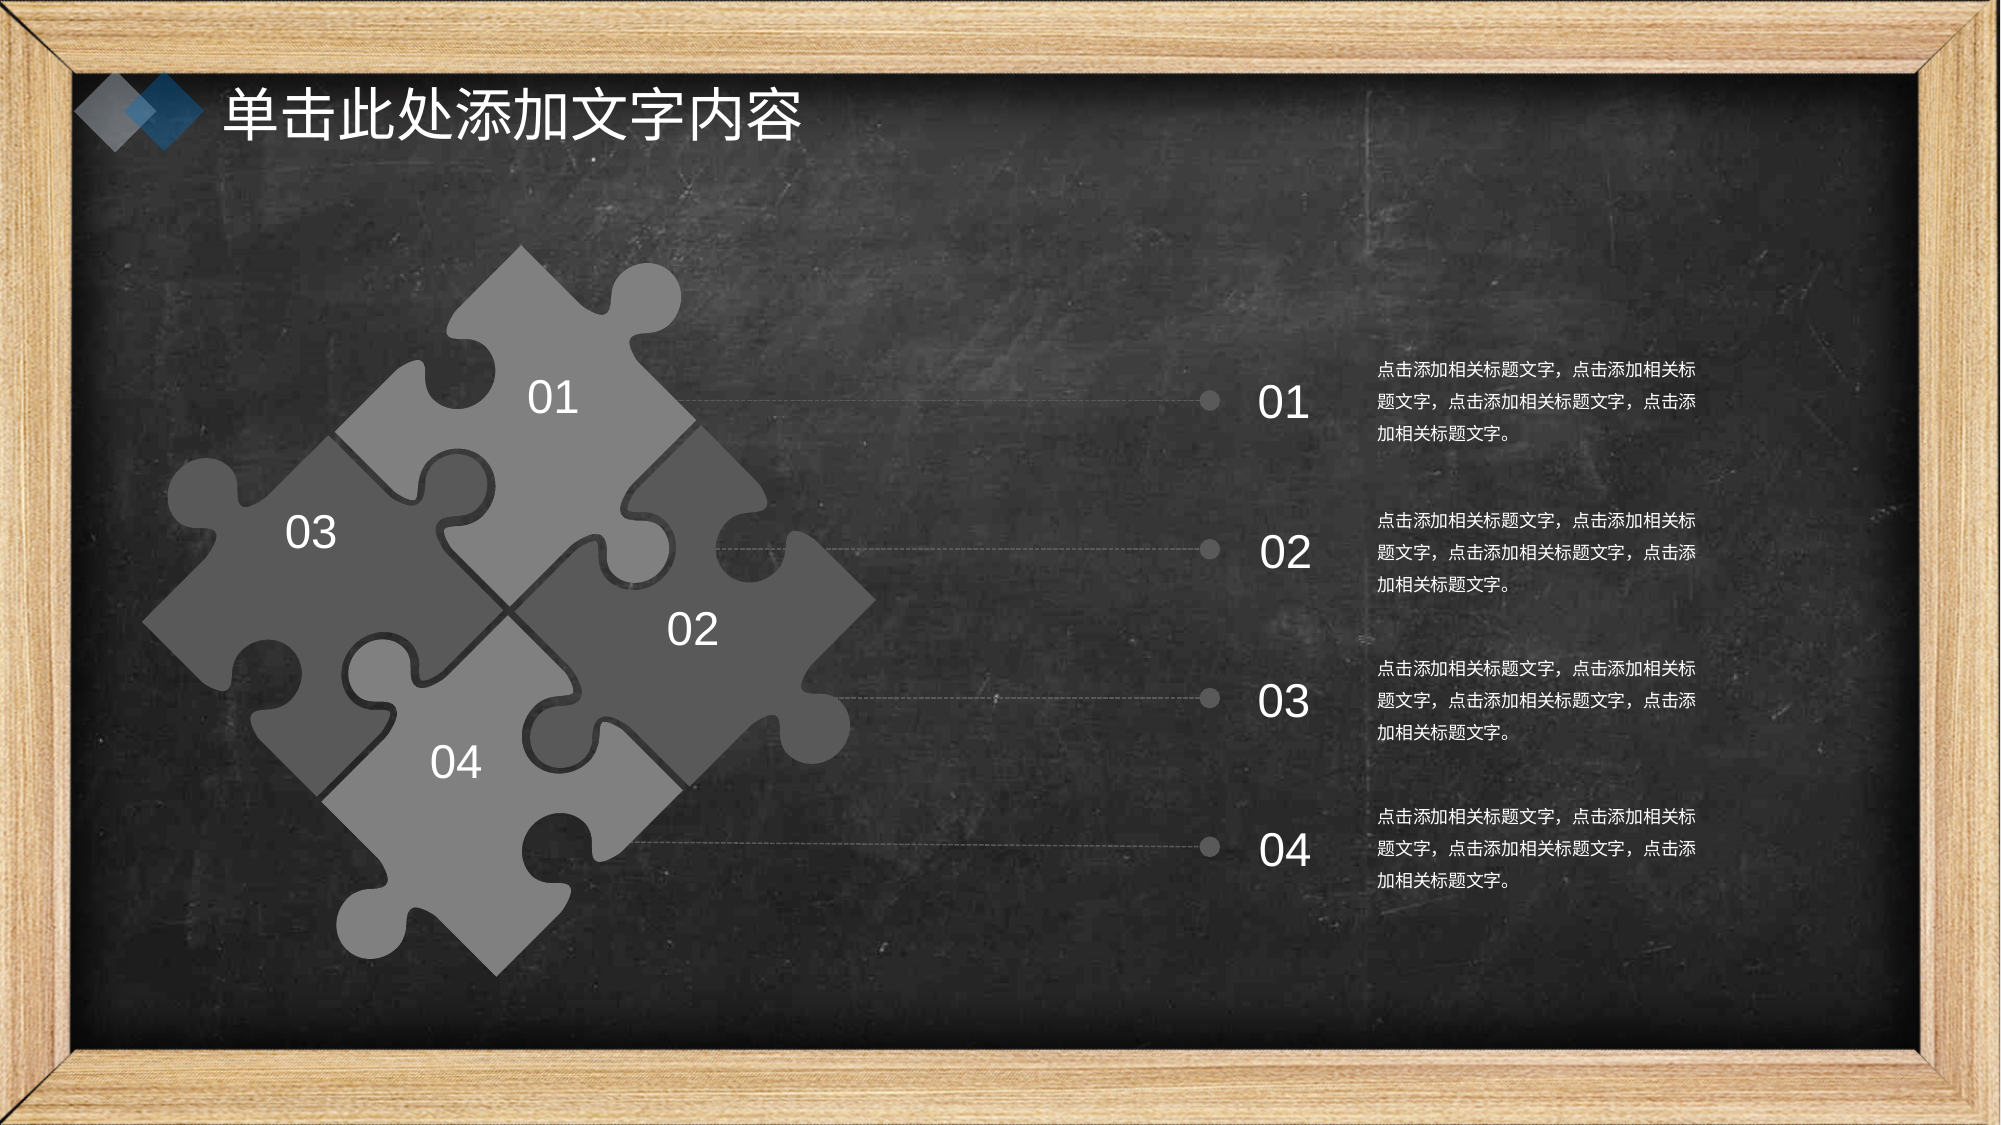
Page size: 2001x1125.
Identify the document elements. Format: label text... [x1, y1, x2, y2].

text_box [267, 633, 618, 963]
text_box 点击添加相关标题文字，点击添加相关标题文字，点击添加相关标题文字，点击添加相关标题文字。 [1362, 639, 1722, 751]
text_box 点击添加相关标题文字，点击添加相关标题文字，点击添加相关标题文字，点击添加相关标题文字。 [1362, 340, 1722, 452]
text_box 01 [1242, 363, 1326, 436]
text_box 03 [1242, 662, 1326, 735]
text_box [618, 841, 1210, 847]
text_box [85, 81, 193, 141]
text_box 点击添加相关标题文字，点击添加相关标题文字，点击添加相关标题文字，点击添加相关标题文字。 [1362, 787, 1722, 899]
picture [0, 0, 2001, 1125]
text_box [73, 100, 85, 123]
text_box 单击此处添加文字内容 [206, 71, 1282, 156]
text_box [104, 69, 127, 81]
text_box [517, 500, 869, 830]
text_box 04 [1243, 811, 1327, 884]
text_box 点击添加相关标题文字，点击添加相关标题文字，点击添加相关标题文字，点击添加相关标题文字。 [1362, 491, 1722, 603]
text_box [399, 259, 751, 589]
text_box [149, 392, 500, 722]
text_box [103, 141, 127, 153]
text_box 02 [1244, 513, 1328, 585]
